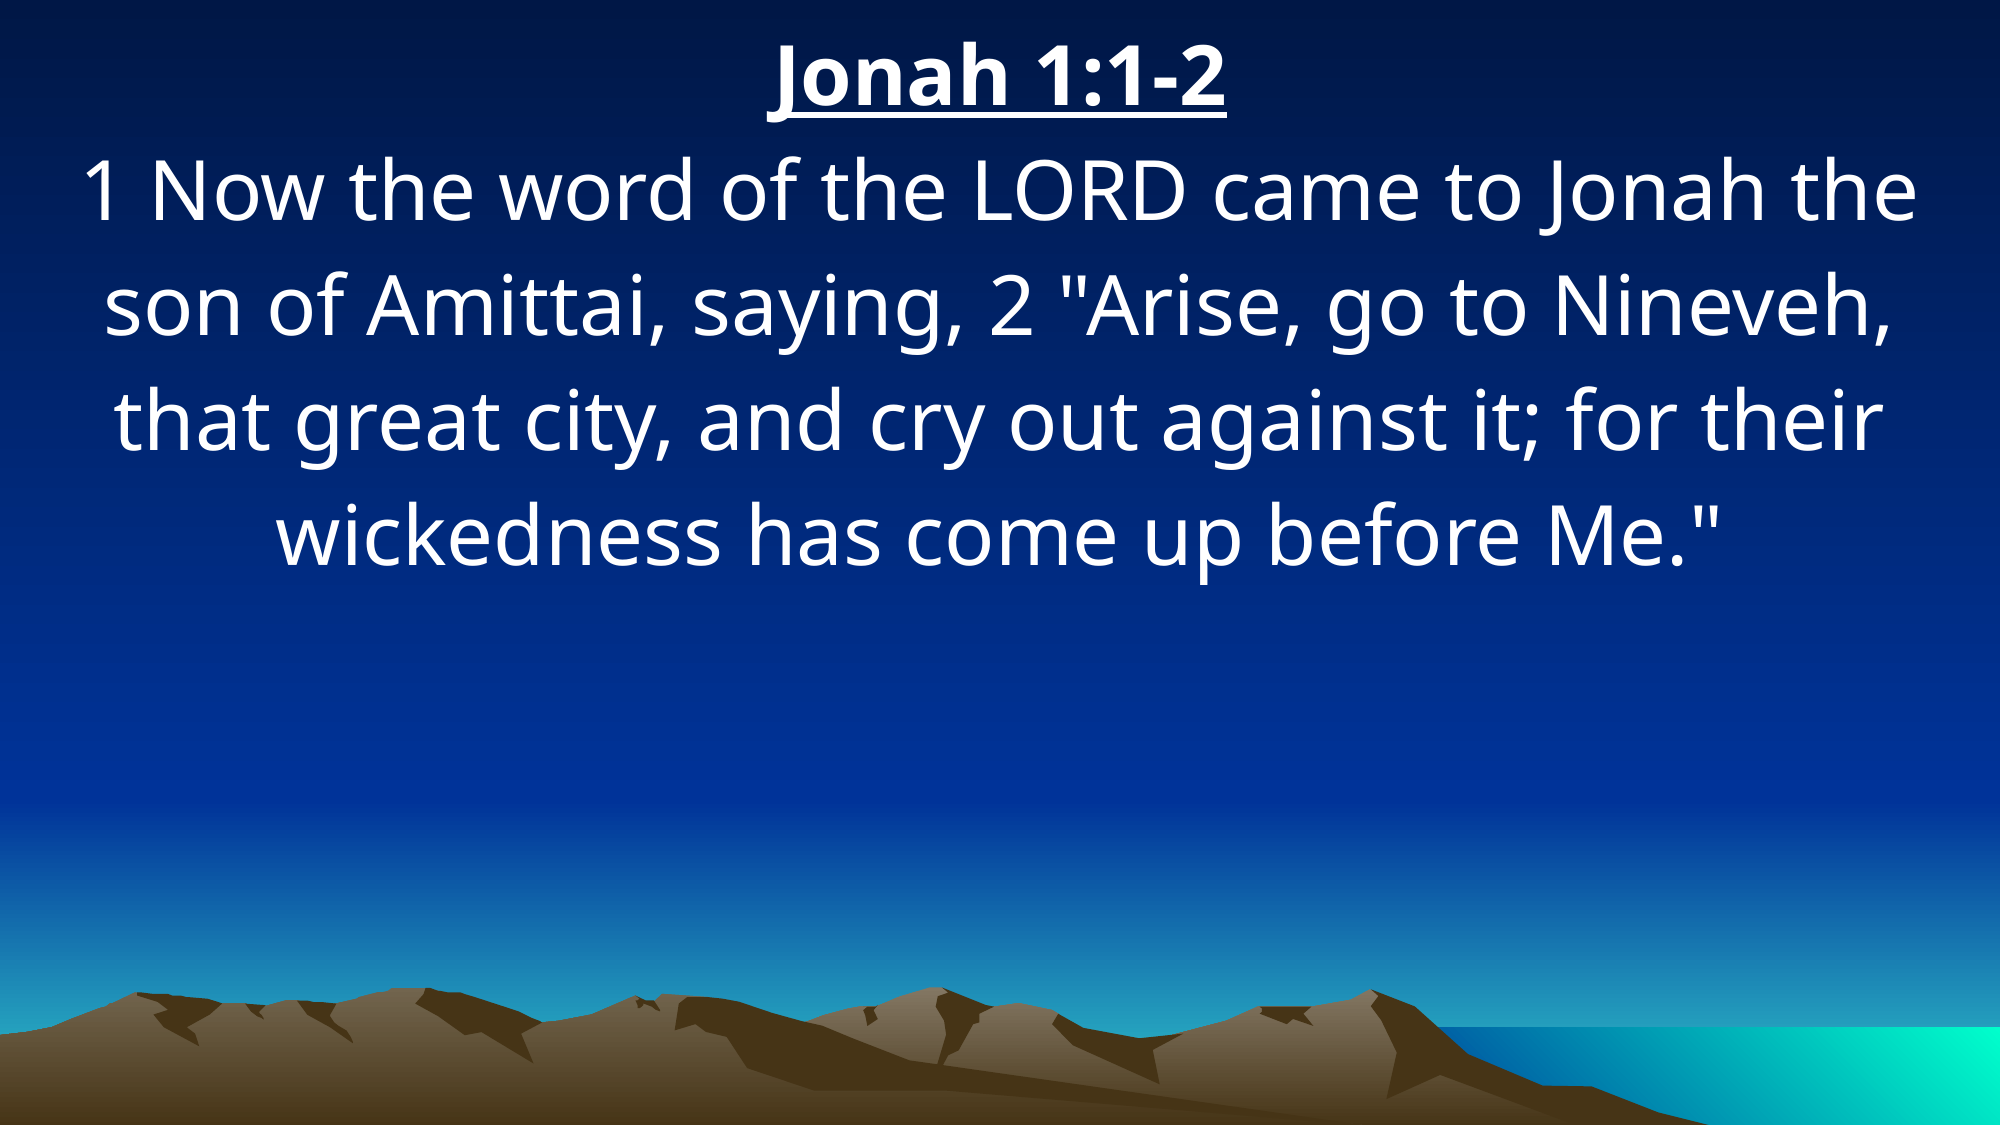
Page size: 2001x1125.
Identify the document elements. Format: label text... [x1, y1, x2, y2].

text_box Jonah 1:1-2 1 Now the word of the LORD came to Jonah the son of Amittai, saying, 2 "Arise, go to Nineveh, that great city, and cry out against it; for their wickedness has come up before Me." [0, 0, 2000, 988]
